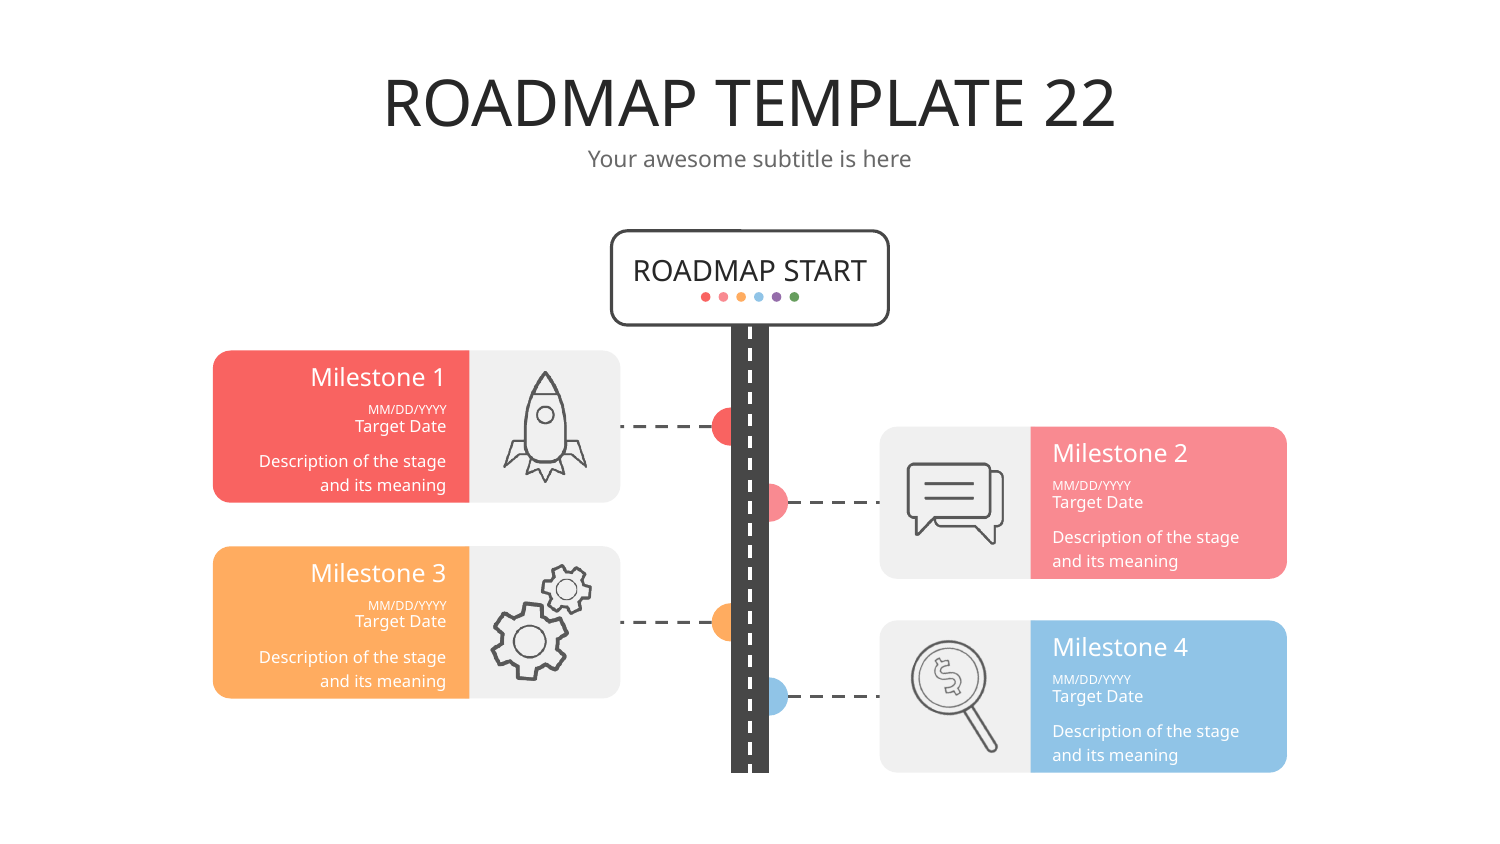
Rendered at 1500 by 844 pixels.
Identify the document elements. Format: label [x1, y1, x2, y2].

text_box [753, 620, 1288, 773]
text_box [212, 545, 745, 699]
text_box [276, 62, 1224, 173]
text_box [754, 426, 1288, 580]
text_box [212, 350, 745, 503]
text_box [622, 251, 878, 302]
text_box [611, 230, 889, 326]
